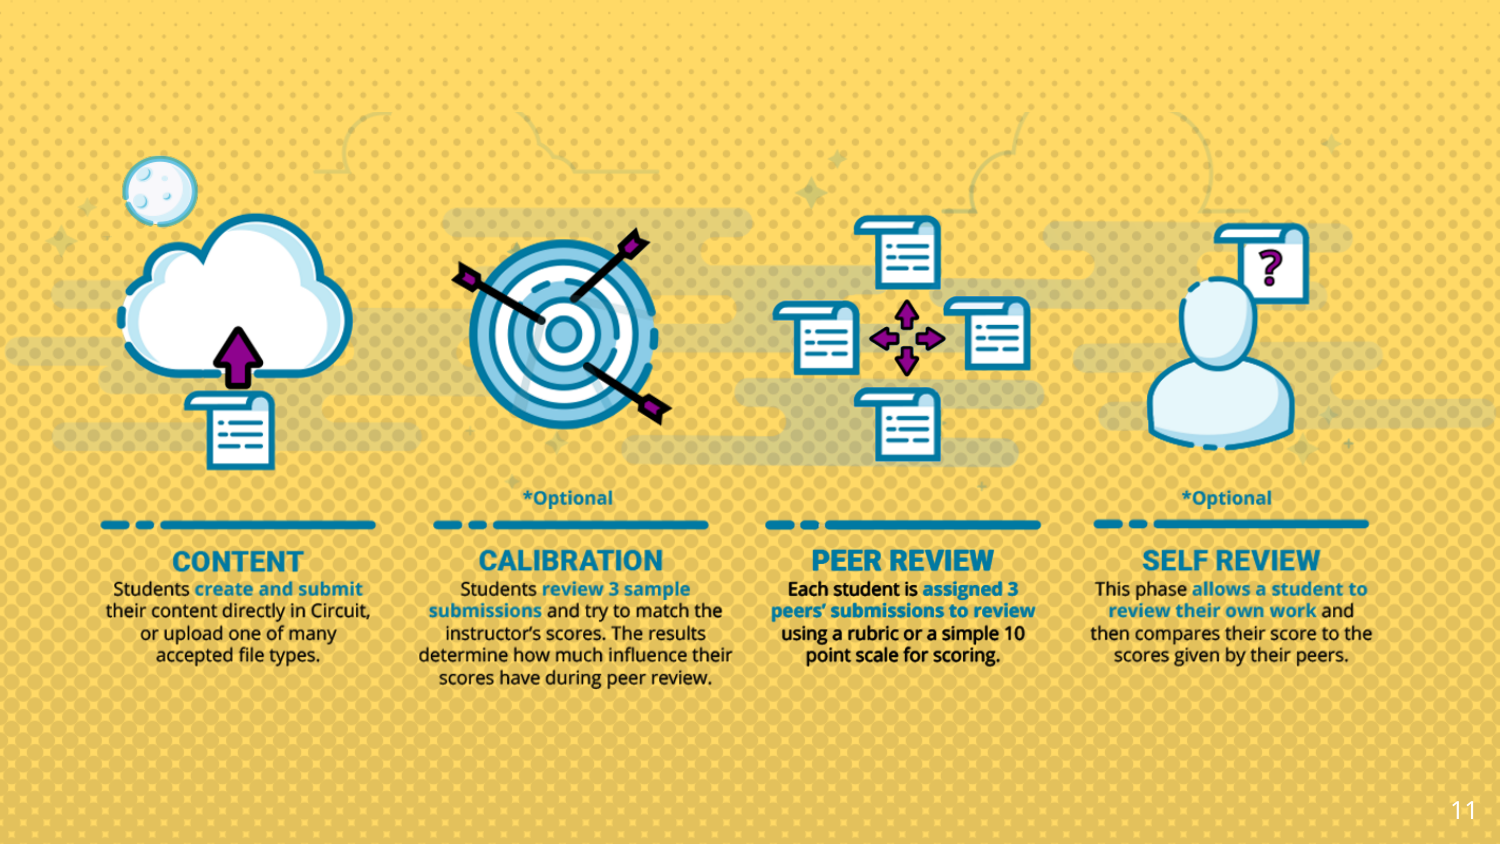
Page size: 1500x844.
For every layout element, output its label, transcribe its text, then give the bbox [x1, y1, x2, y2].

picture [0, 109, 1500, 746]
slide_number 11 [1403, 779, 1494, 844]
